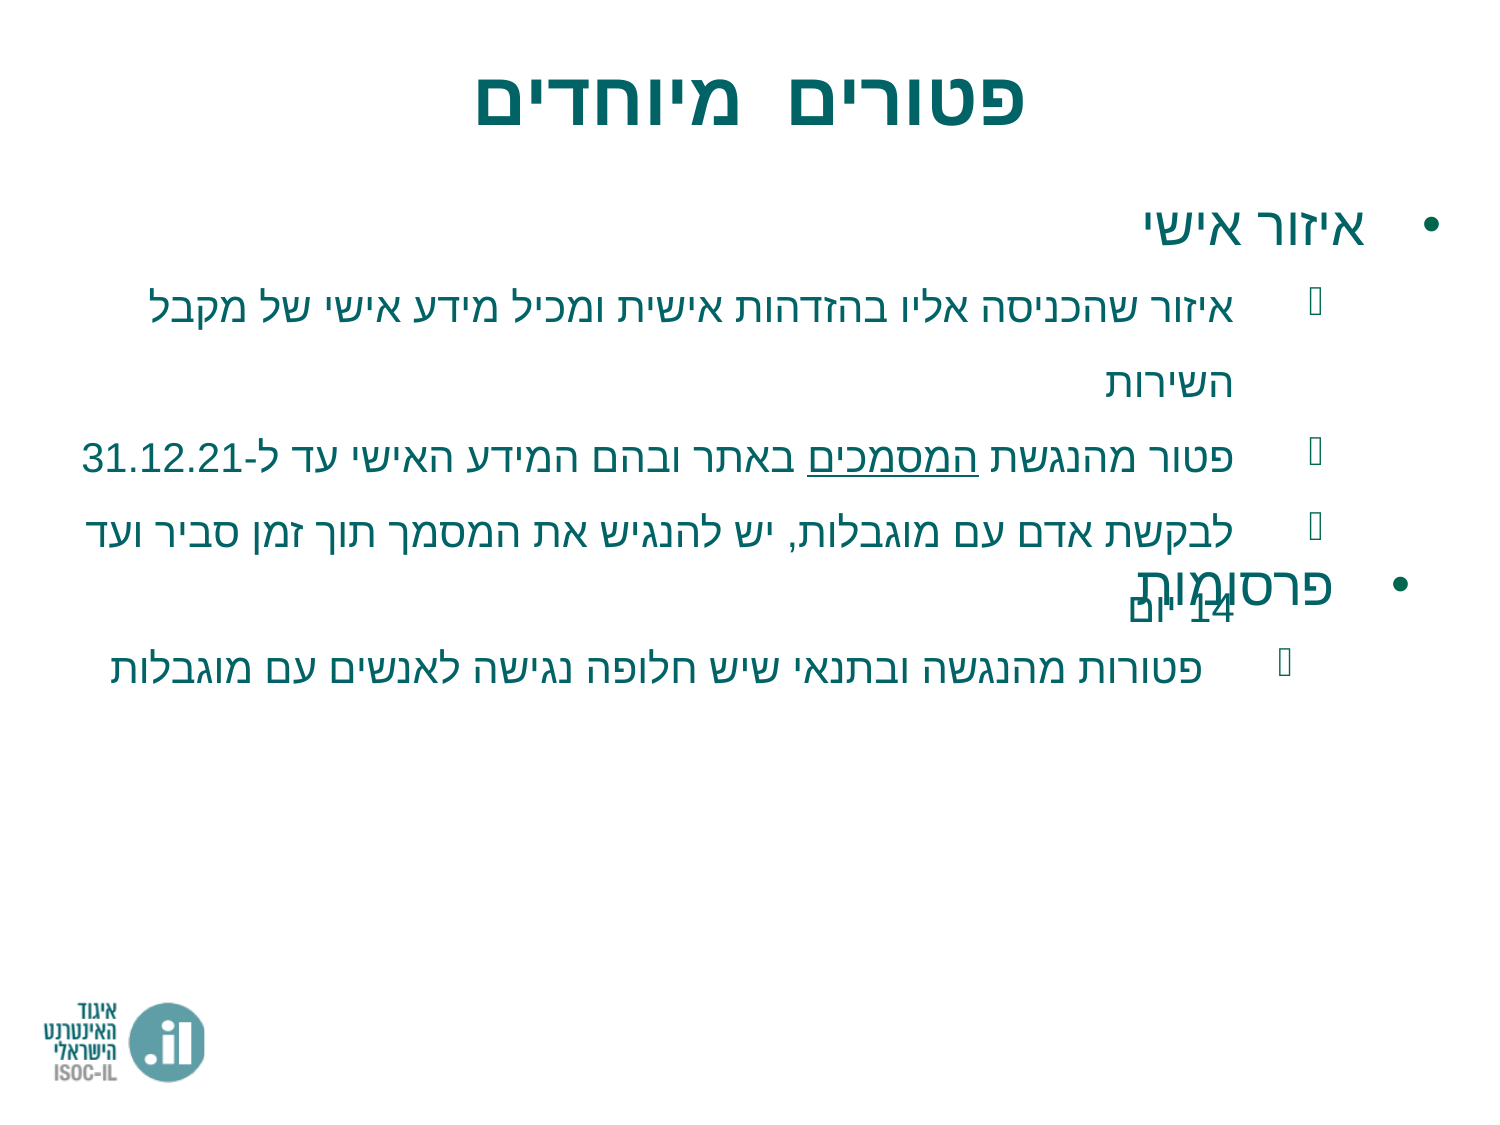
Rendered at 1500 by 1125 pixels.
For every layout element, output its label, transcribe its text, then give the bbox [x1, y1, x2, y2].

text_box פרסומות פטורות מהנגשה ובתנאי שיש חלופה נגישה לאנשים עם מוגבלות [2, 544, 1425, 700]
text_box פטורים מיוחדים [74, 42, 1425, 148]
text_box איזור אישי איזור שהכניסה אליו בהזדהות אישית ומכיל מידע אישי של מקבל השירות פטור מהנגשת המסמכים באתר ובהם המידע האישי עד ל-31.12.21 לבקשת אדם עם מוגבלות, יש להנגיש את המסמך תוך זמן סביר ועד 14 יום [33, 183, 1456, 639]
